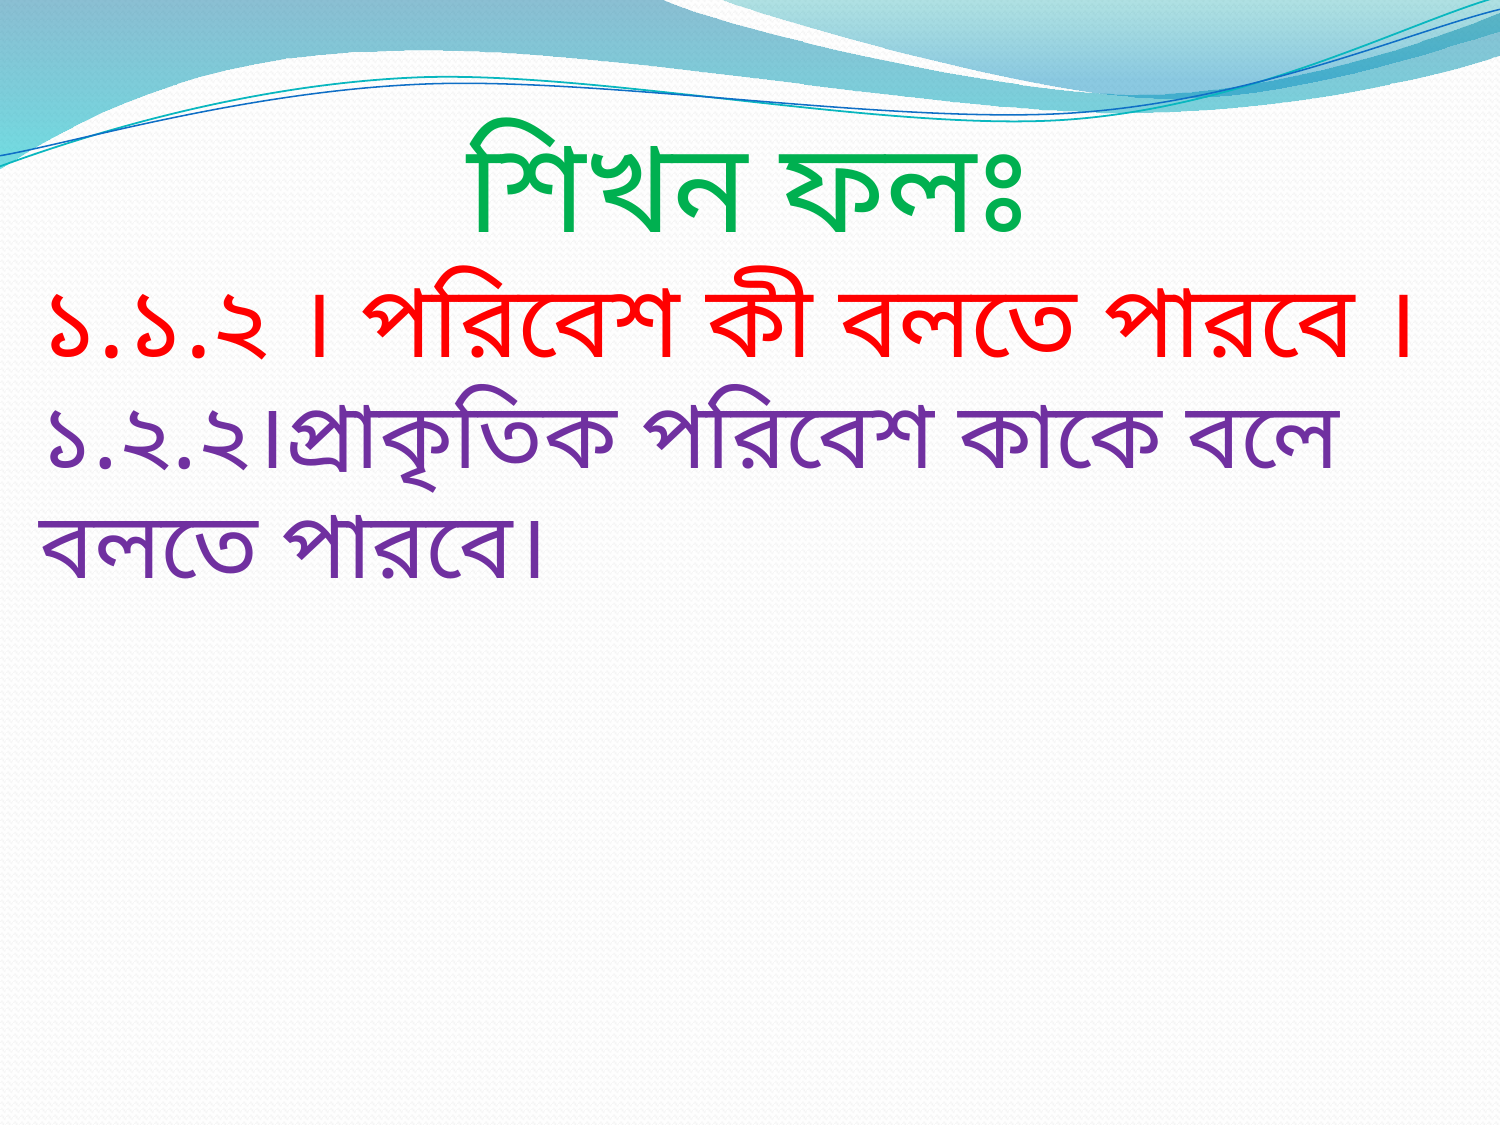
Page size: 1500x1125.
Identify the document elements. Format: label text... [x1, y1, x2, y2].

text_box শিখন ফলঃ ১.১.২ । পরিবেশ কী বলতে পারবে । ১.২.২।প্রাকৃতিক পরিবেশ কাকে বলে বলতে পারবে। [24, 99, 1475, 605]
